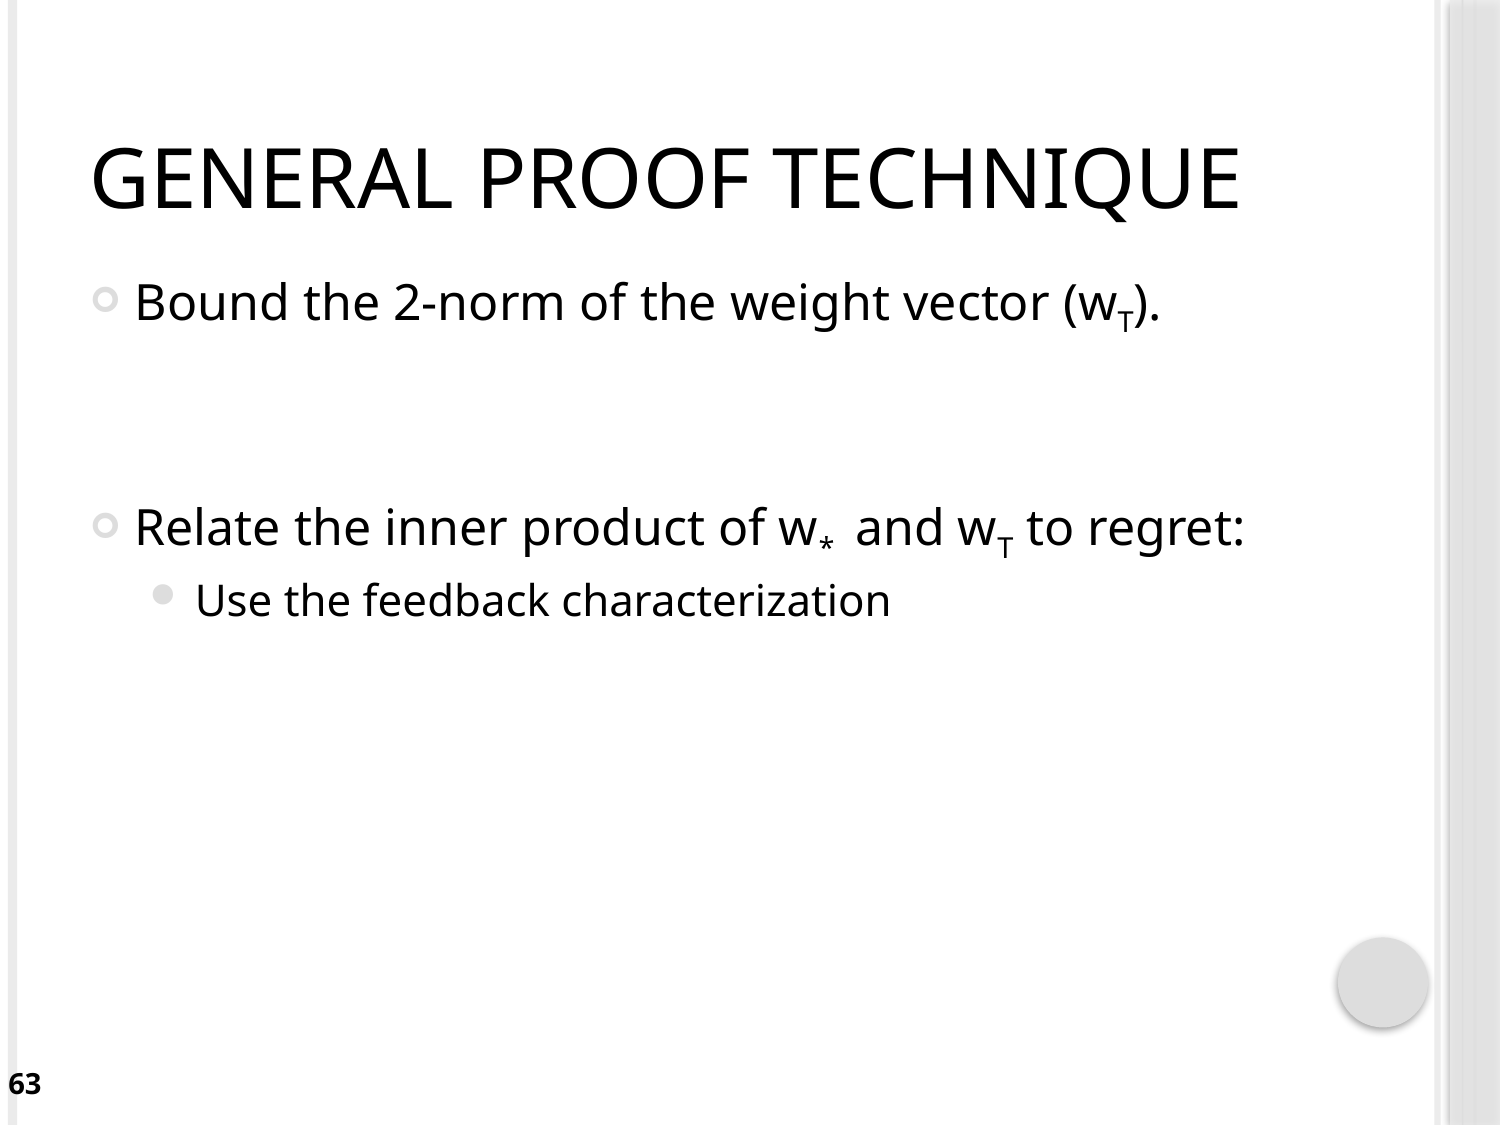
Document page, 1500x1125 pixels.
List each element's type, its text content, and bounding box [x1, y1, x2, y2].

list Bound the 2-norm of the weight vector (wT). Relate the inner product of w* and wT to regret: Use the feedback characterization [75, 262, 1300, 1062]
title General Proof Technique [75, 45, 1300, 233]
